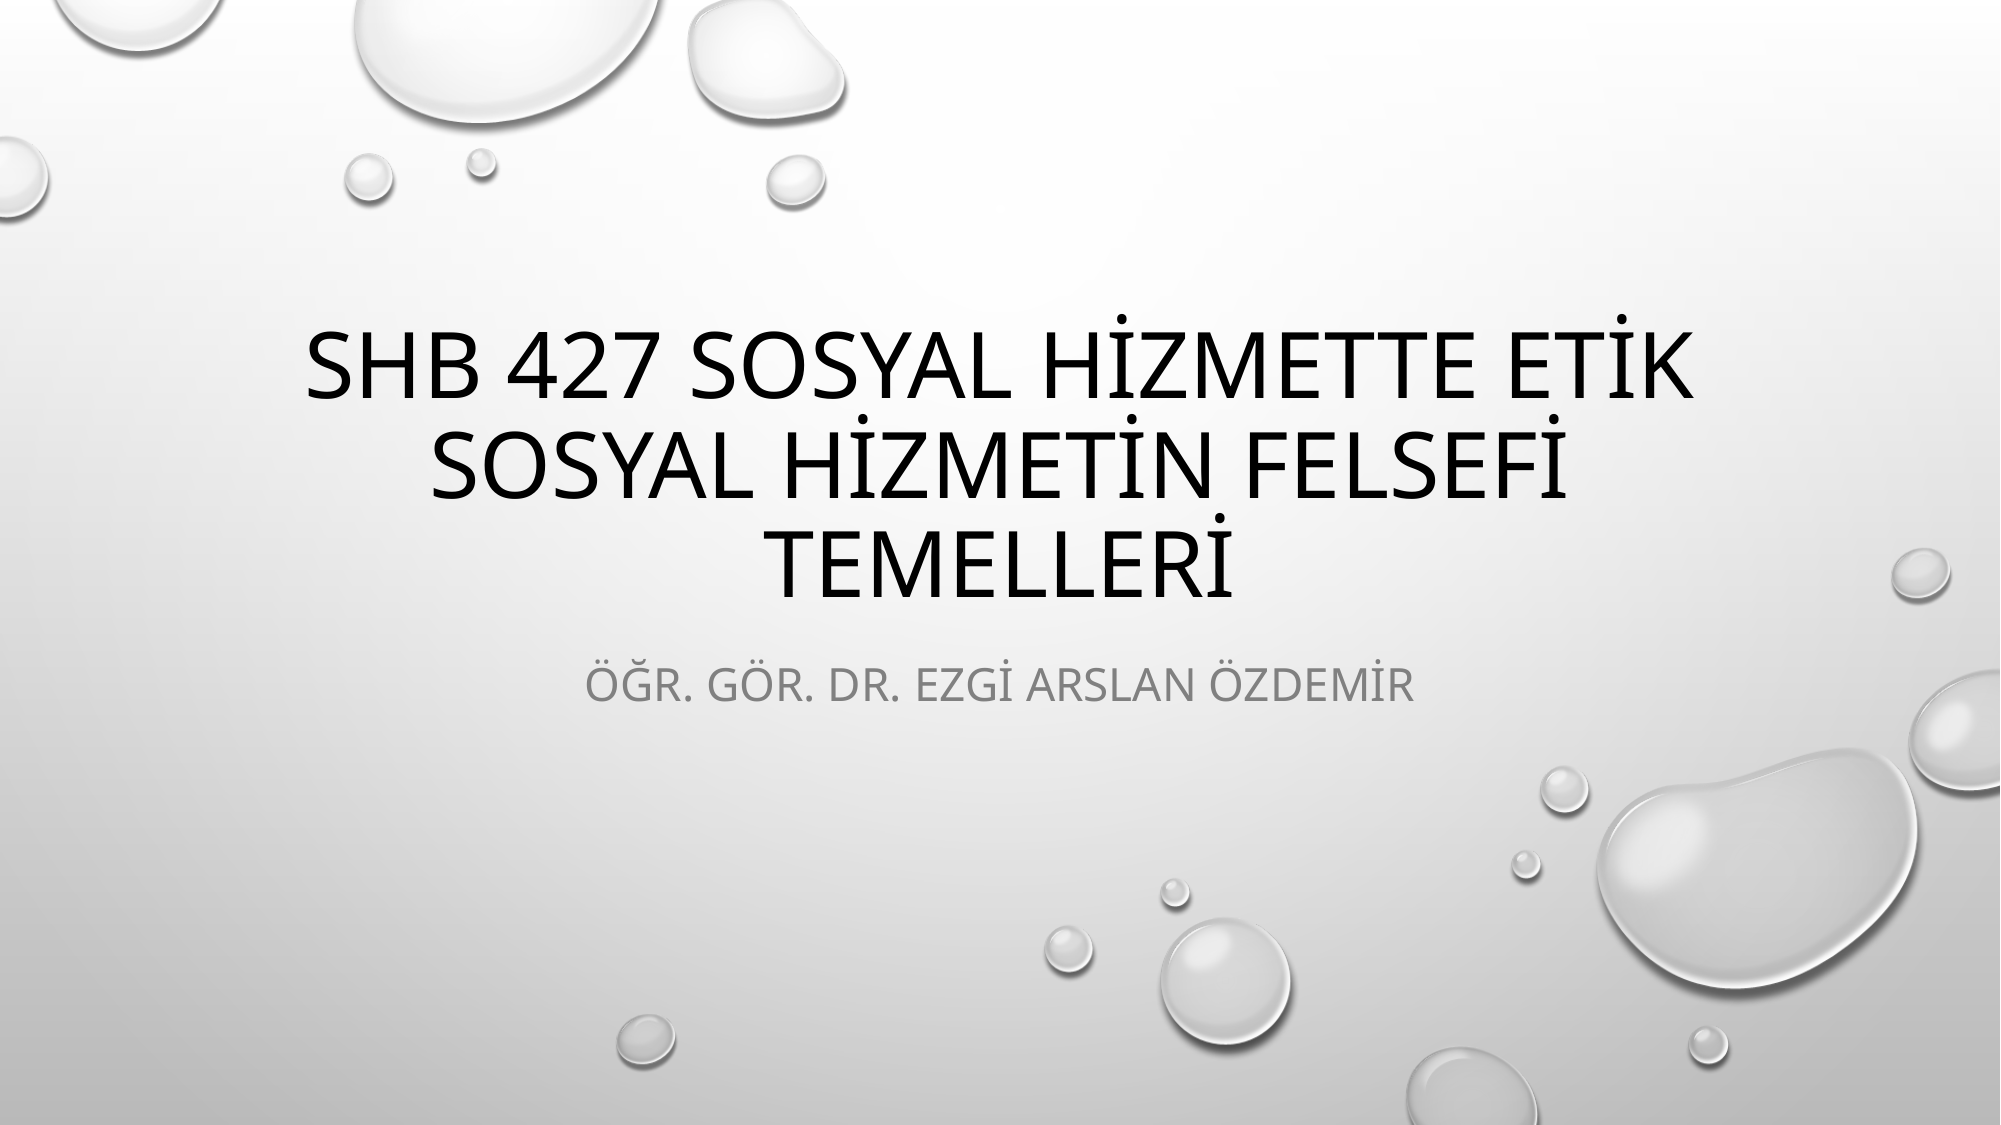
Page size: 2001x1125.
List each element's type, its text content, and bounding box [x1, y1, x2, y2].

title SHB 427 Sosyal Hizmette Etik Sosyal Hizmetin Felsefi Temelleri [287, 213, 1713, 625]
picture [0, 0, 2000, 1125]
subtitle Öğr. Gör. Dr. Ezgi ARSLAN ÖZDEMİR [287, 637, 1713, 863]
